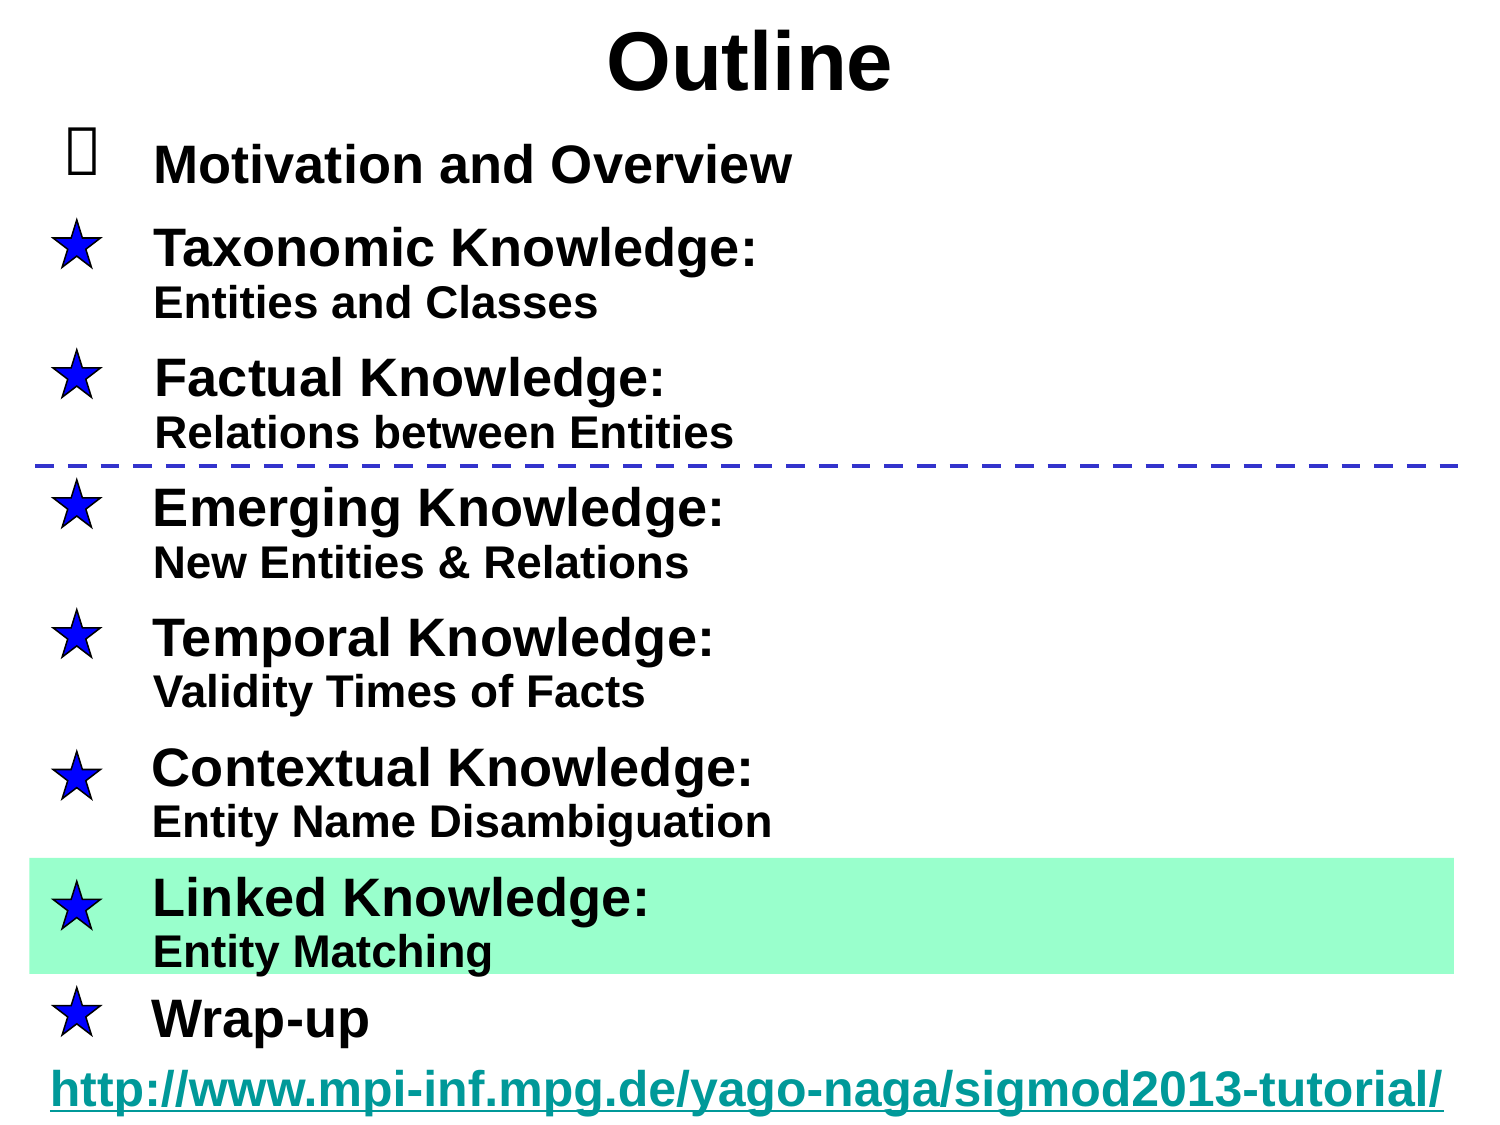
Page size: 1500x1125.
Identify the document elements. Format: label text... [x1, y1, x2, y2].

text_box Contextual Knowledge: Entity Name Disambiguation [136, 739, 788, 855]
text_box [53, 881, 101, 929]
text_box Motivation and Overview [138, 121, 809, 202]
text_box Wrap-up [136, 975, 386, 1049]
text_box [29, 857, 1454, 974]
title Outline [0, 0, 1500, 114]
text_box [53, 479, 101, 528]
text_box [53, 349, 101, 398]
text_box Temporal Knowledge: Validity Times of Facts [138, 609, 732, 739]
text_box Linked Knowledge: Entity Matching [138, 869, 696, 985]
text_box [53, 609, 101, 658]
text_box  [47, 101, 117, 197]
text_box [53, 751, 101, 799]
text_box http://www.mpi-inf.mpg.de/yago-naga/sigmod2013-tutorial/ [35, 1049, 1459, 1124]
text_box Factual Knowledge: Relations between Entities [139, 349, 763, 465]
text_box Emerging Knowledge: New Entities & Relations [138, 479, 757, 595]
text_box [53, 219, 101, 268]
text_box Taxonomic Knowledge: Entities and Classes [138, 219, 789, 335]
text_box [53, 987, 101, 1036]
